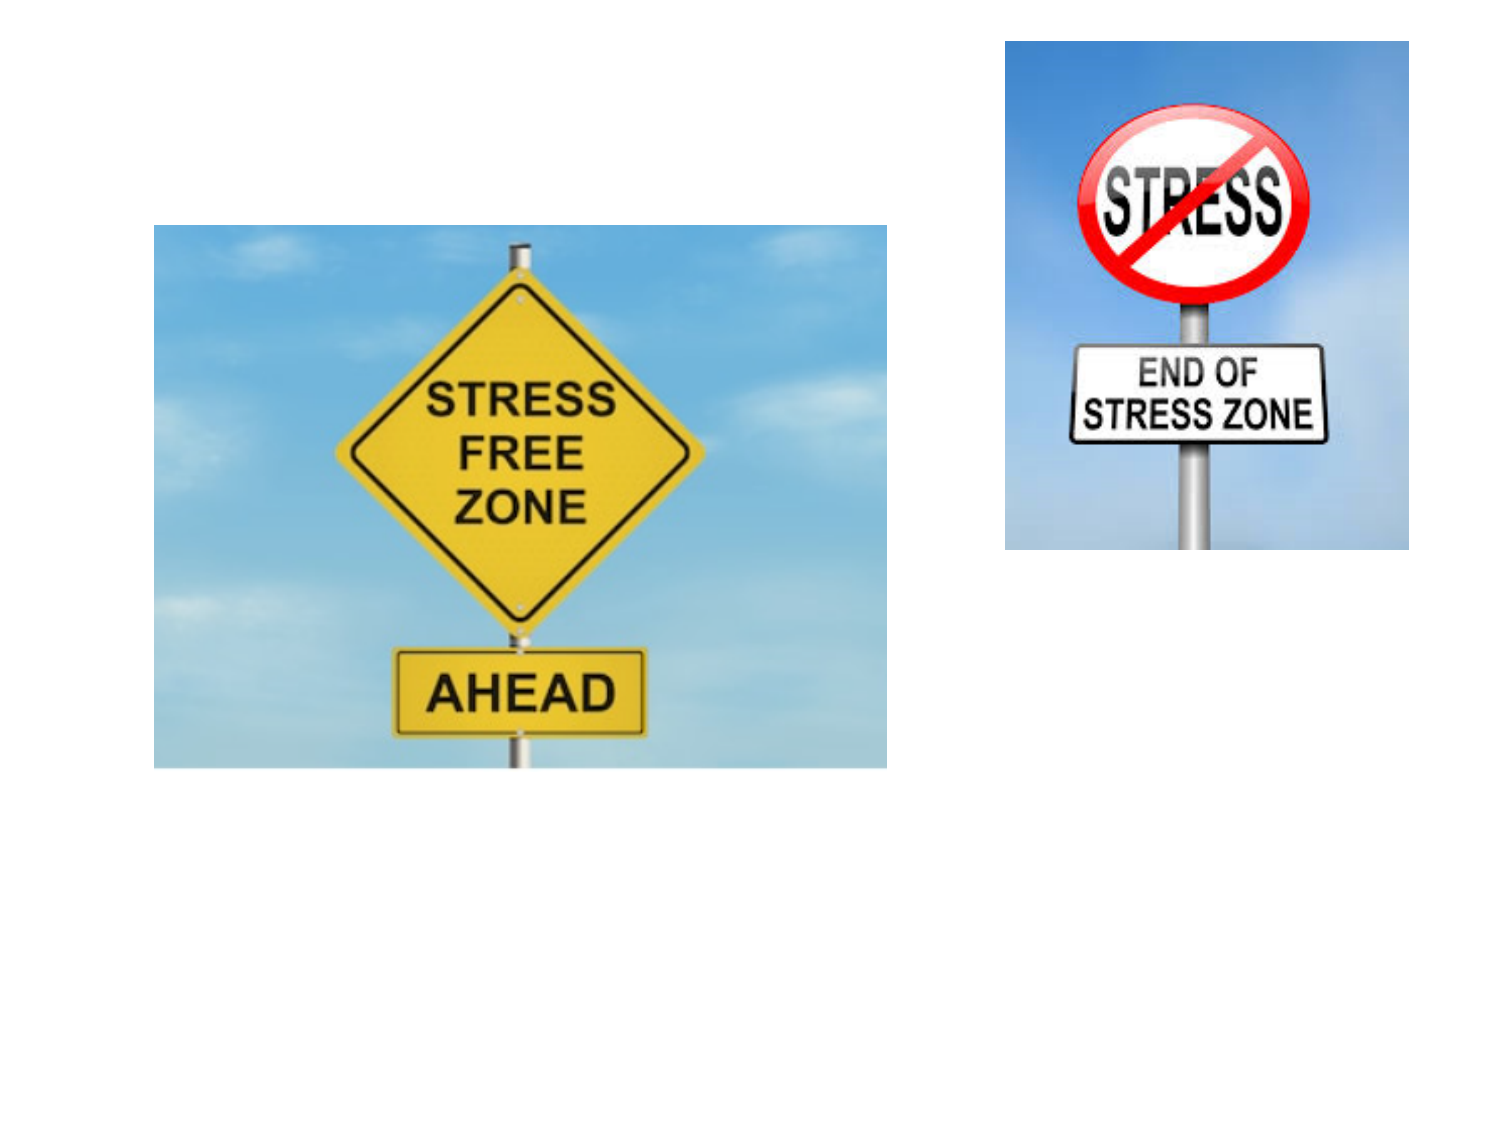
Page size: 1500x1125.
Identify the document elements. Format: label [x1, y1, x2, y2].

picture [154, 225, 887, 773]
picture [1005, 41, 1409, 550]
